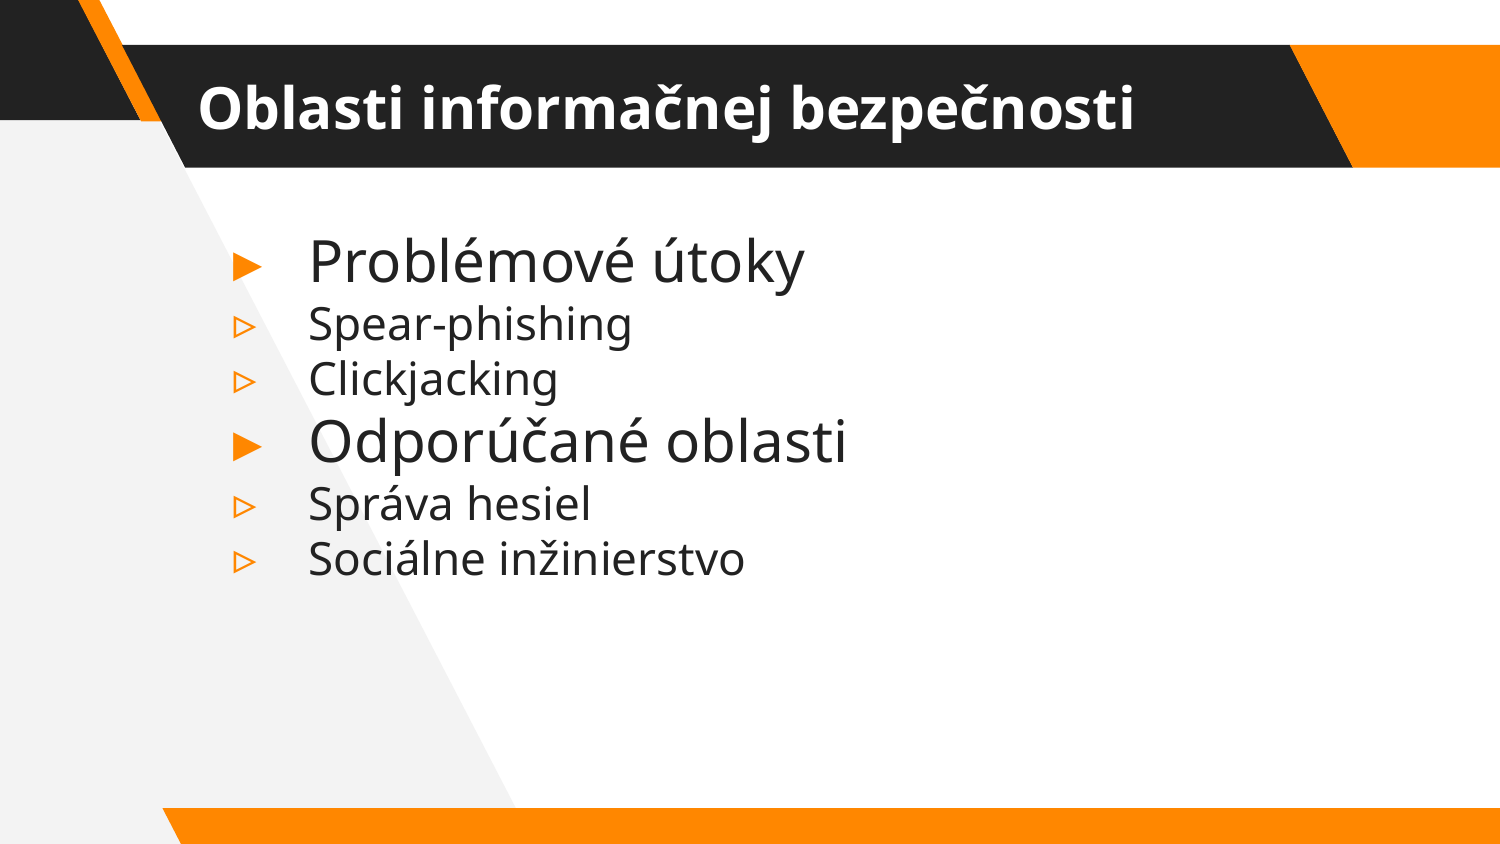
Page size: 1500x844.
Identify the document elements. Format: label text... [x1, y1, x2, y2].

list Problémové útoky Spear-phishing Clickjacking Odporúčané oblasti Správa hesiel Sociálne inžinierstvo [181, 209, 1492, 808]
slide_number [0, 0, 98, 121]
title Oblasti informačnej bezpečnosti [144, 45, 1285, 169]
